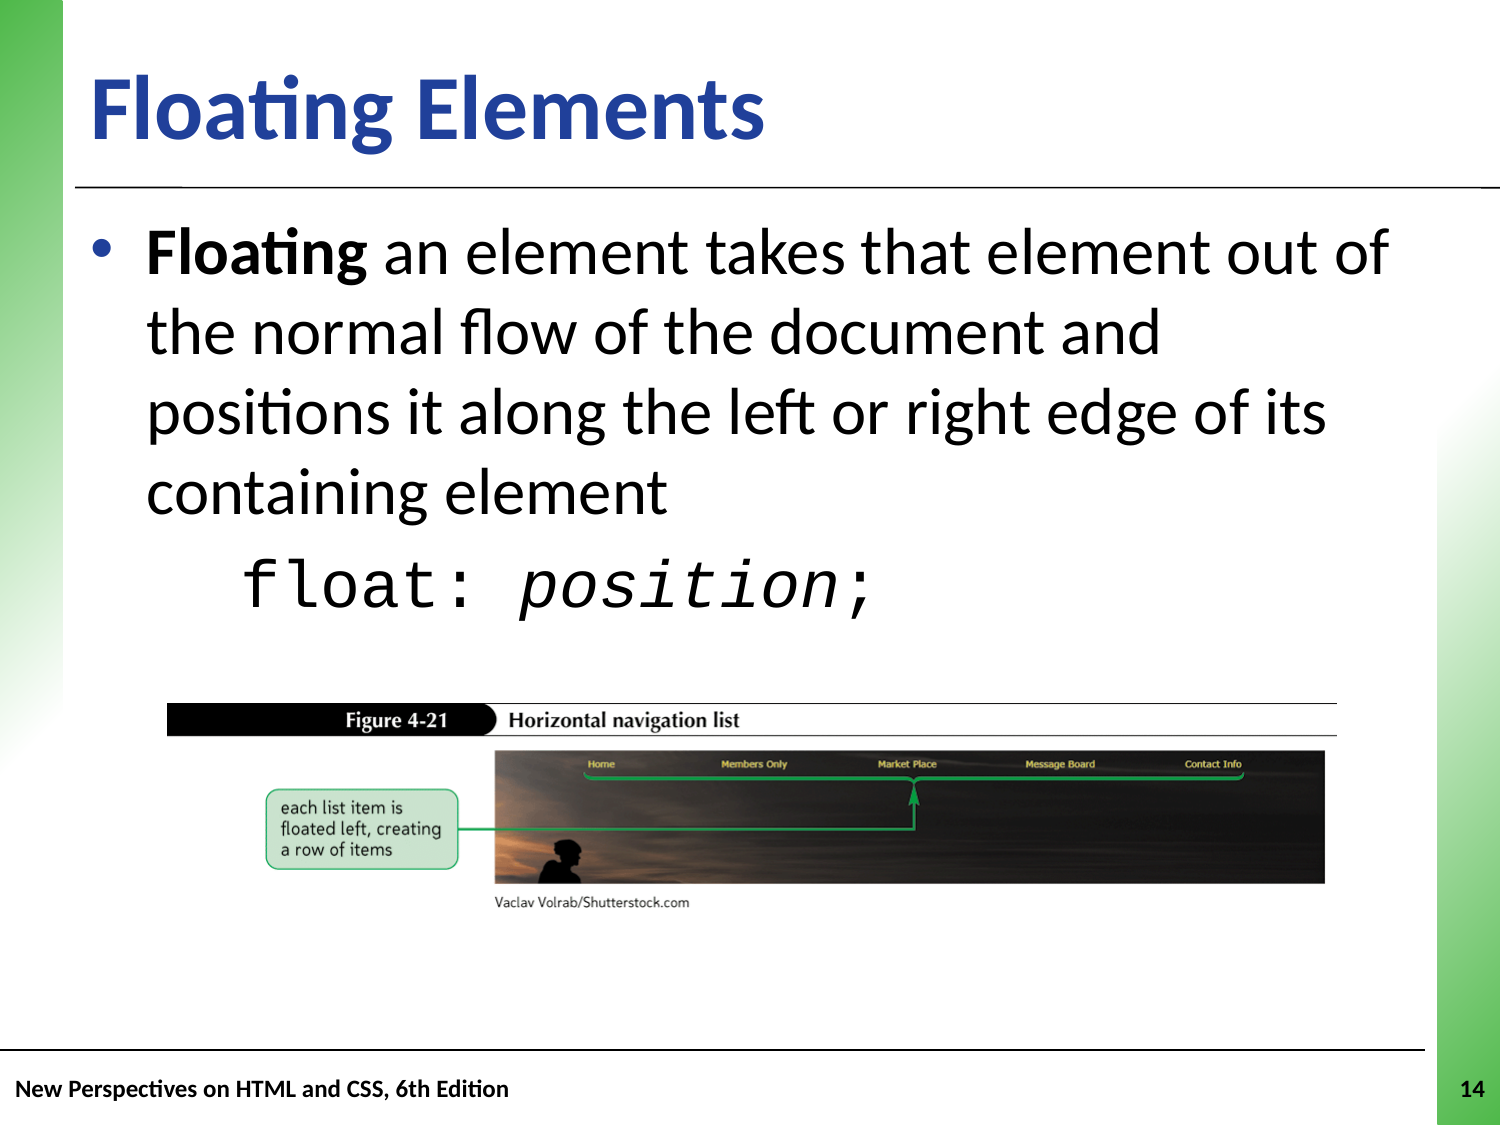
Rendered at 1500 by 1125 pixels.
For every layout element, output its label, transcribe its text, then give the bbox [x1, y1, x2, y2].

picture [167, 702, 1337, 908]
footer New Perspectives on HTML and CSS, 6th Edition [0, 1050, 1350, 1125]
slide_number 14 [1412, 1050, 1500, 1125]
title Floating Elements [74, 24, 1438, 181]
list Floating an element takes that element out of the normal flow of the document and positions it along the left or right edge of its containing element float: position; [74, 199, 1438, 1006]
